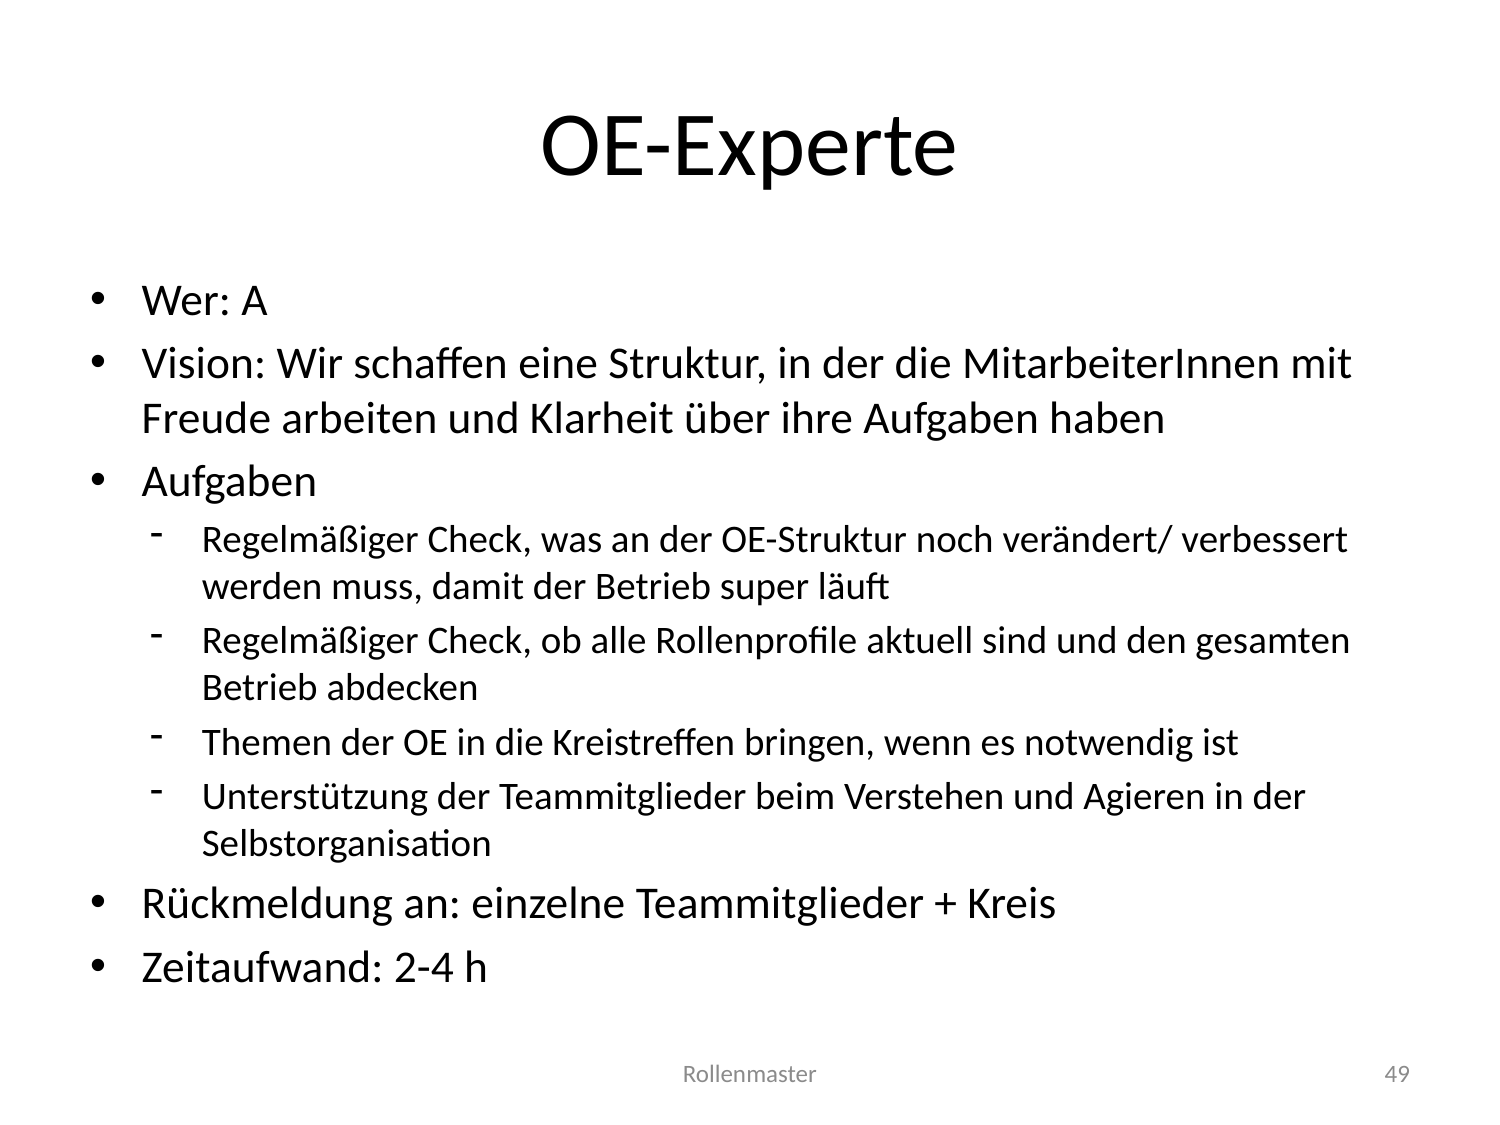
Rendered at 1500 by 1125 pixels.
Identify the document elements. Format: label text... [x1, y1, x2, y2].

slide_number 49 [1074, 1042, 1425, 1103]
title OE-Experte [75, 45, 1425, 233]
list Wer: A Vision: Wir schaffen eine Struktur, in der die MitarbeiterInnen mit Freude arbeiten und Klarheit über ihre Aufgaben haben Aufgaben Regelmäßiger Check, was an der OE-Struktur noch verändert/ verbessert werden muss, damit der Betrieb super läuft Regelmäßiger Check, ob alle Rollenprofile aktuell sind und den gesamten Betrieb abdecken Themen der OE in die Kreistreffen bringen, wenn es notwendig ist Unterstützung der Teammitglieder beim Verstehen und Agieren in der Selbstorganisation Rückmeldung an: einzelne Teammitglieder + Kreis Zeitaufwand: 2-4 h [75, 262, 1425, 1005]
footer Rollenmaster [512, 1042, 988, 1103]
